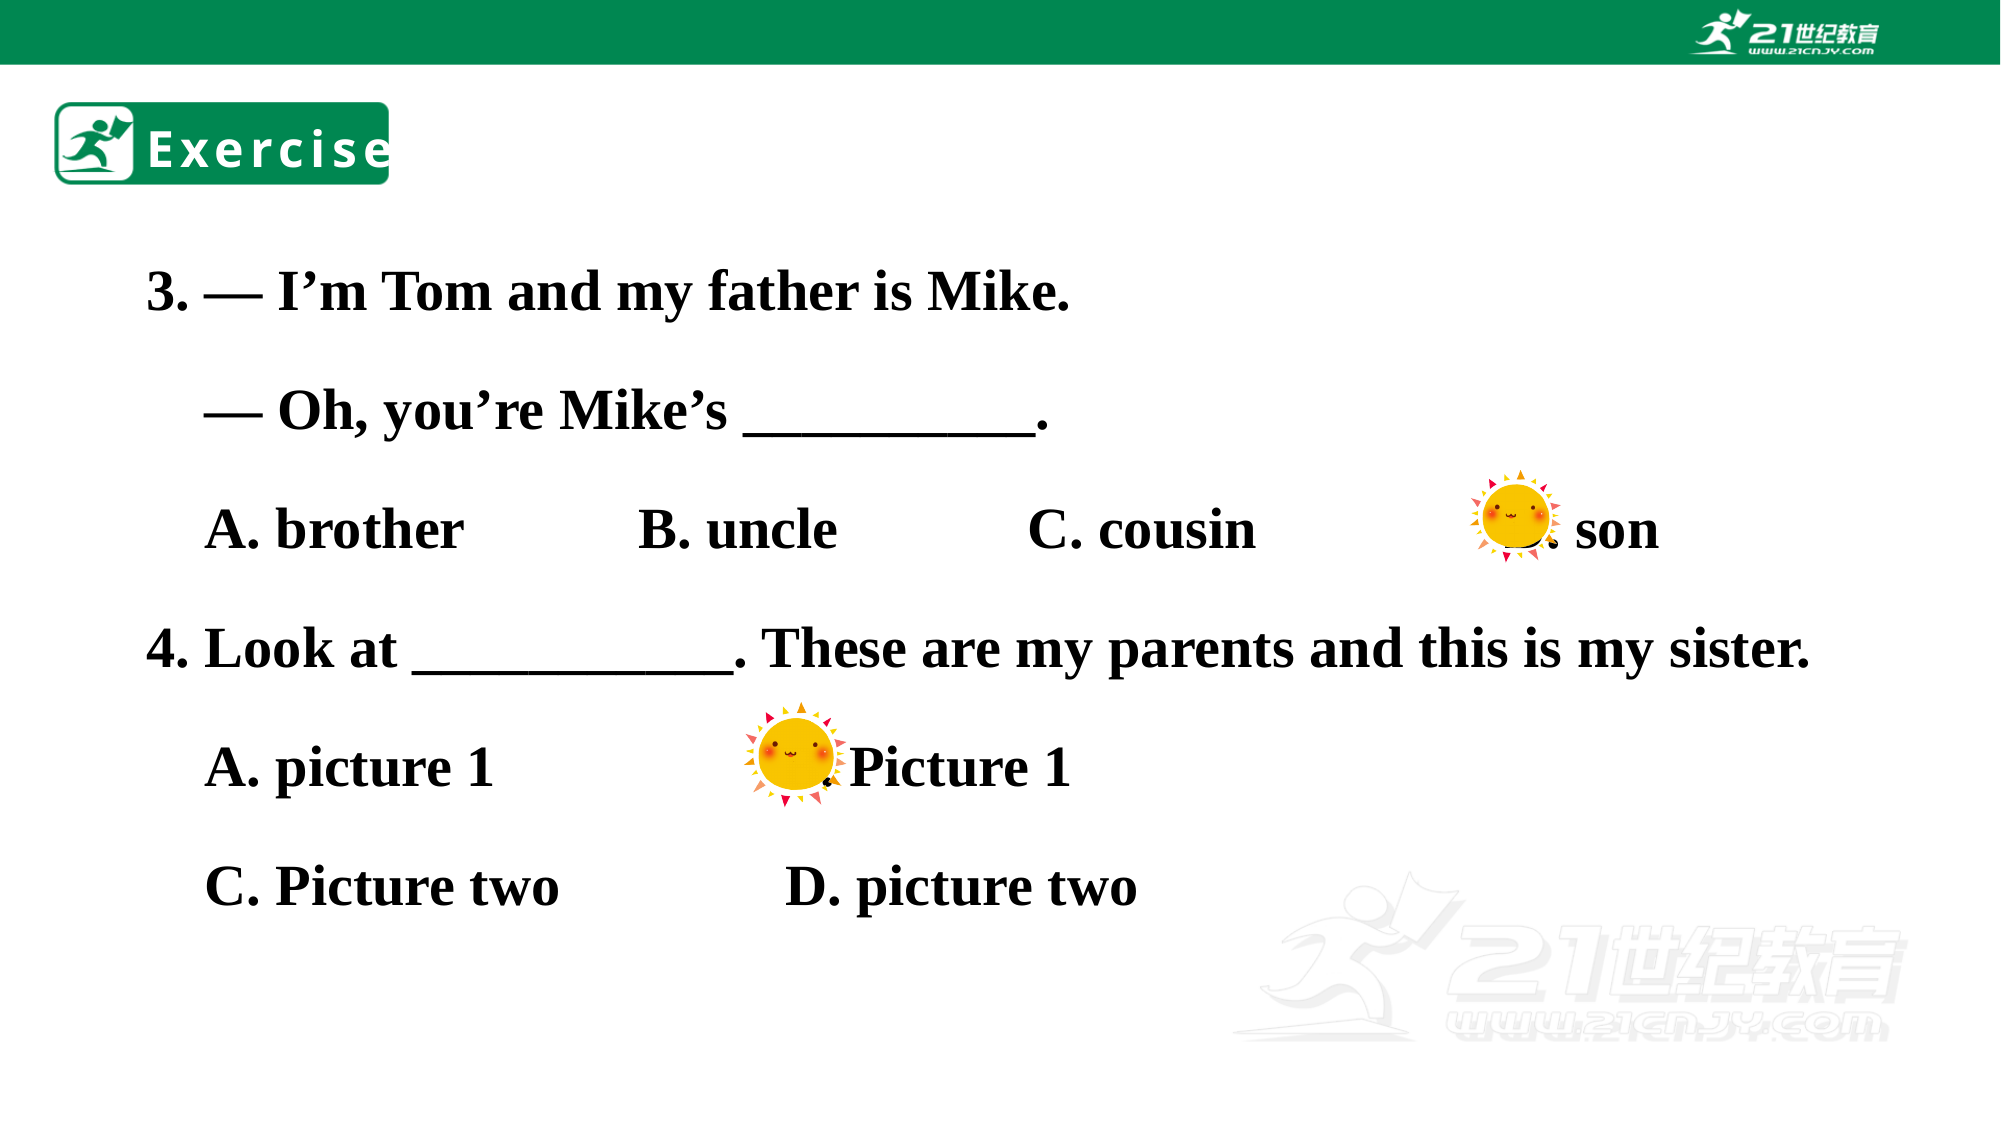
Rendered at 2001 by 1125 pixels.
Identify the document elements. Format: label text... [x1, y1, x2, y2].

text_box 3. — I’m Tom and my father is Mike. — Oh, you’re Mike’s __________. A. brother B. uncle C. cousin D. son 4. Look at ___________. These are my parents and this is my sister. A. picture 1 B. Picture 1 C. Picture two D. picture two [131, 196, 1887, 925]
title Exercise [131, 89, 476, 196]
picture [0, 0, 2001, 1125]
